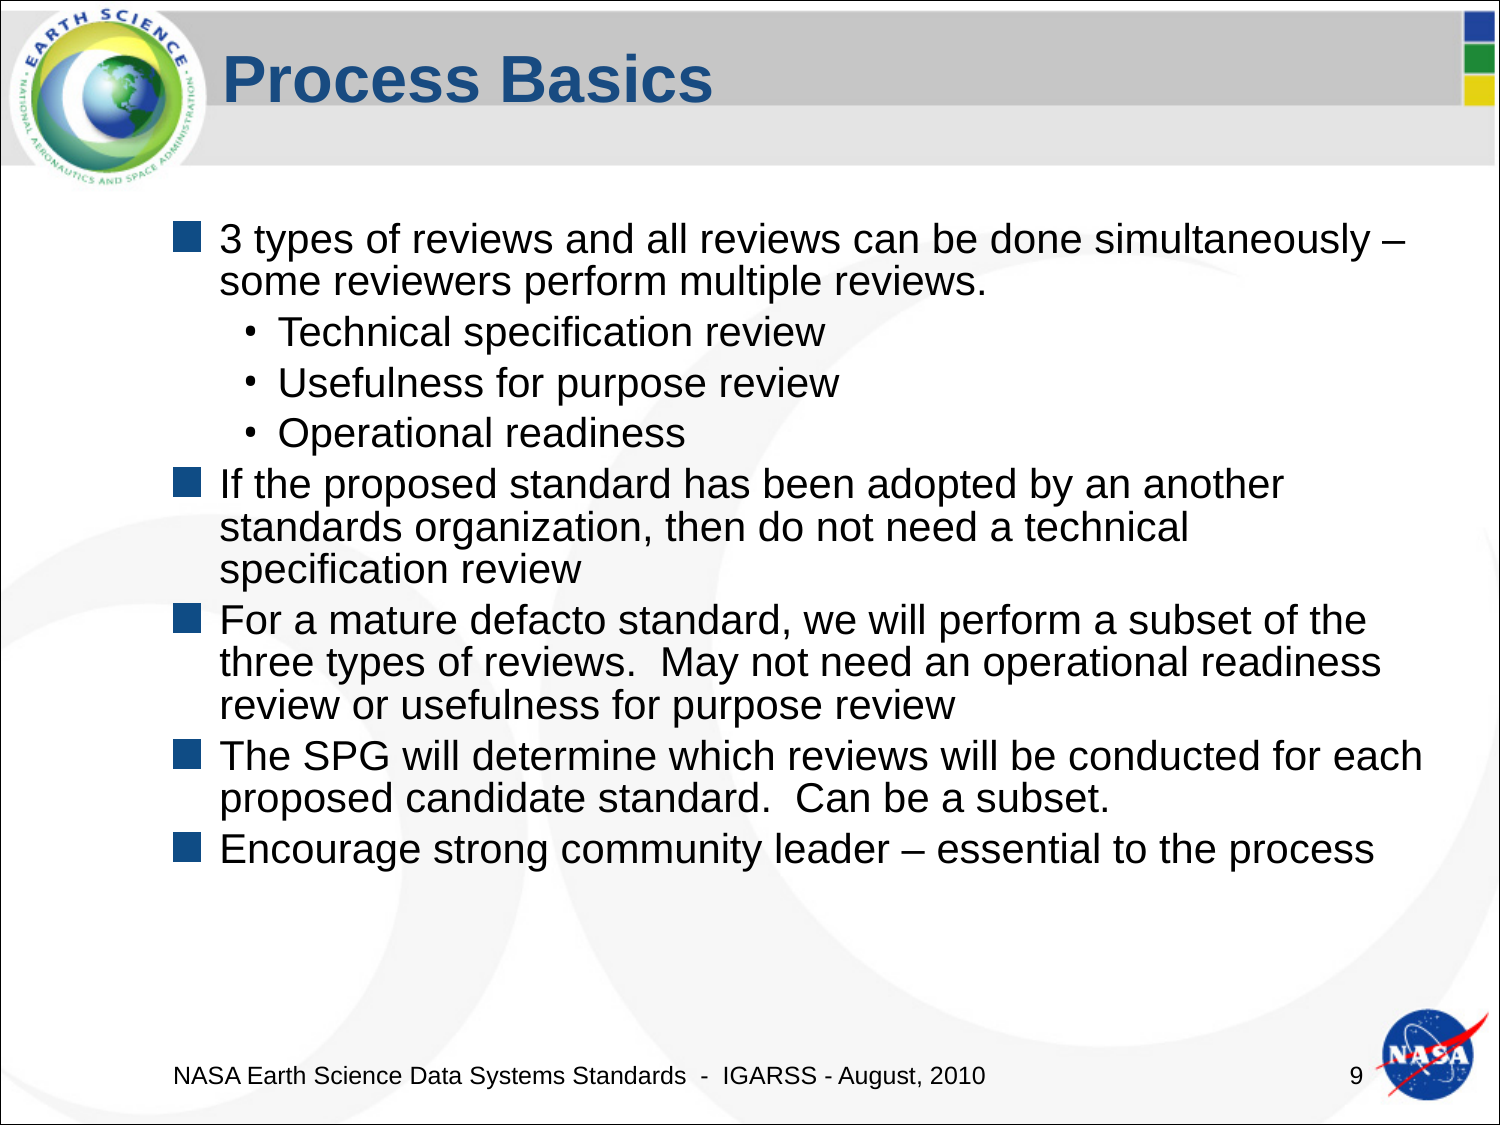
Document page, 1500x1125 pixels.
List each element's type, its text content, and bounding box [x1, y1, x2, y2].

list 3 types of reviews and all reviews can be done simultaneously – some reviewers perform multiple reviews. Technical specification review Usefulness for purpose review Operational readiness If the proposed standard has been adopted by an another standards organization, then do not need a technical specification review For a mature defacto standard, we will perform a subset of the three types of reviews. May not need an operational readiness review or usefulness for purpose review The SPG will determine which reviews will be conducted for each proposed candidate standard. Can be a subset. Encourage strong community leader – essential to the process [157, 211, 1446, 1055]
picture [1, 1, 1499, 1124]
slide_number 8 [1238, 1052, 1379, 1111]
title Process Basics [207, 11, 1465, 153]
footer NASA Earth Science Data Systems Standards - IGARSS - August, 2010 [158, 1052, 1152, 1111]
